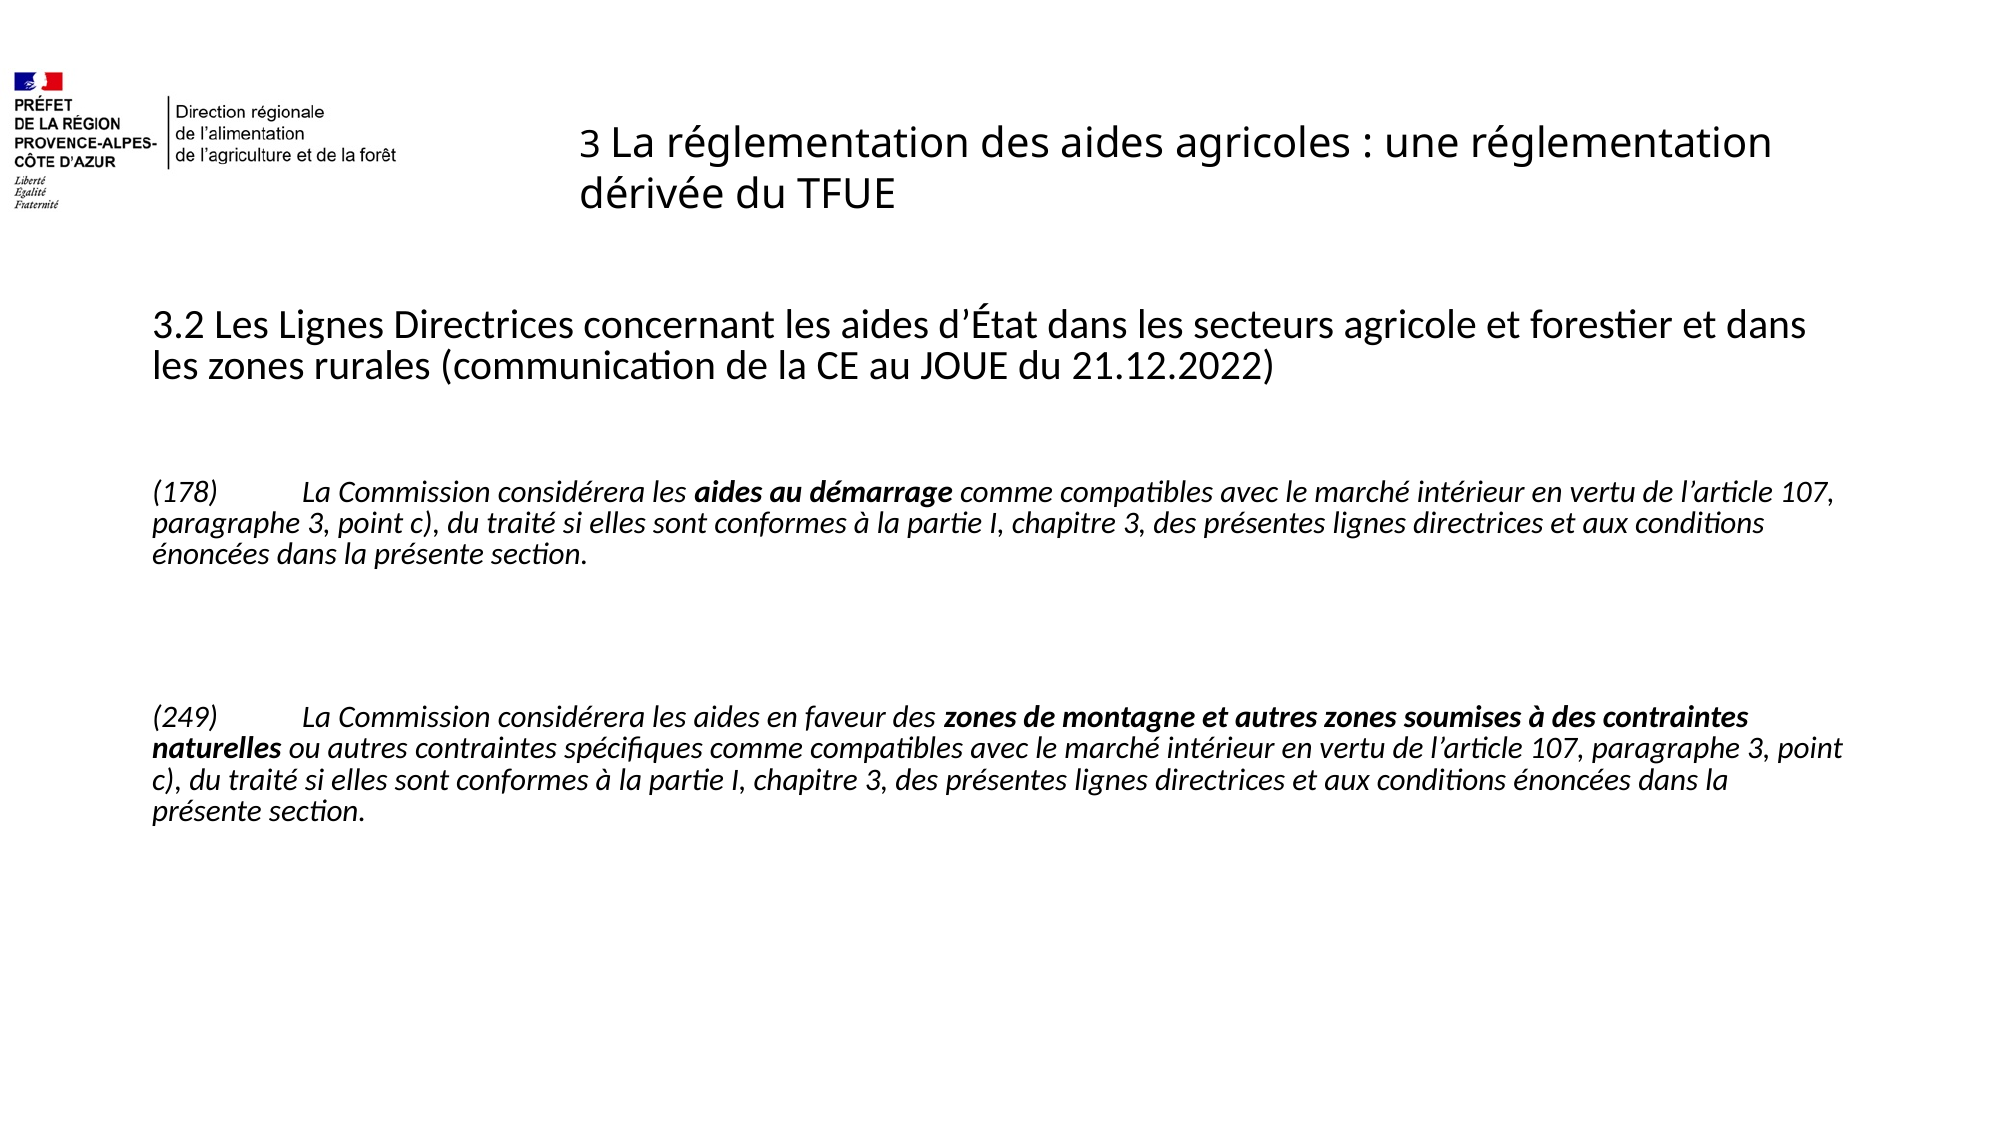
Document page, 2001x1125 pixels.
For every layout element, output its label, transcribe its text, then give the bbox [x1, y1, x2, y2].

text_box 3 La réglementation des aides agricoles : une réglementation dérivée du TFUE [564, 59, 1861, 276]
text_box 3.2 Les Lignes Directrices concernant les aides d’État dans les secteurs agricole et forestier et dans les zones rurales (communication de la CE au JOUE du 21.12.2022) (178) La Commission considérera les aides au démarrage comme compatibles avec le marché intérieur en vertu de l’article 107, paragraphe 3, point c), du traité si elles sont conformes à la partie I, chapitre 3, des présentes lignes directrices et aux conditions énoncées dans la présente section. (249) La Commission considérera les aides en faveur des zones de montagne et autres zones soumises à des contraintes naturelles ou autres contraintes spécifiques comme compatibles avec le marché intérieur en vertu de l’article 107, paragraphe 3, point c), du traité si elles sont conformes à la partie I, chapitre 3, des présentes lignes directrices et aux conditions énoncées dans la présente section. [137, 299, 1861, 1012]
picture [0, 68, 408, 212]
